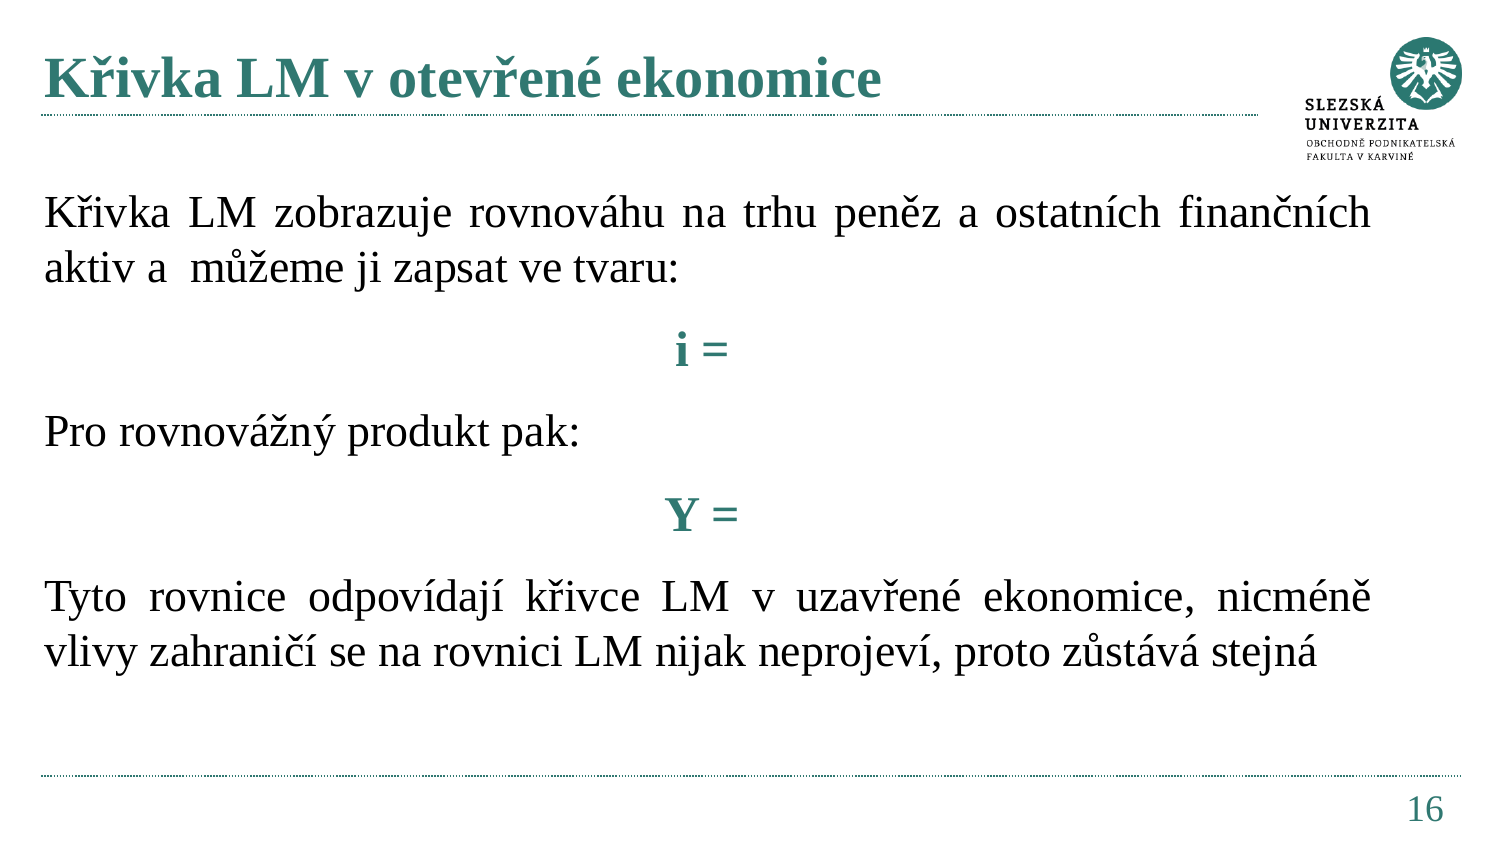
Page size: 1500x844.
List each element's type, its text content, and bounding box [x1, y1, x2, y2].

slide_number 16 [1281, 776, 1459, 822]
title Křivka LM v otevřené ekonomice [29, 32, 1247, 116]
picture [1305, 37, 1462, 160]
